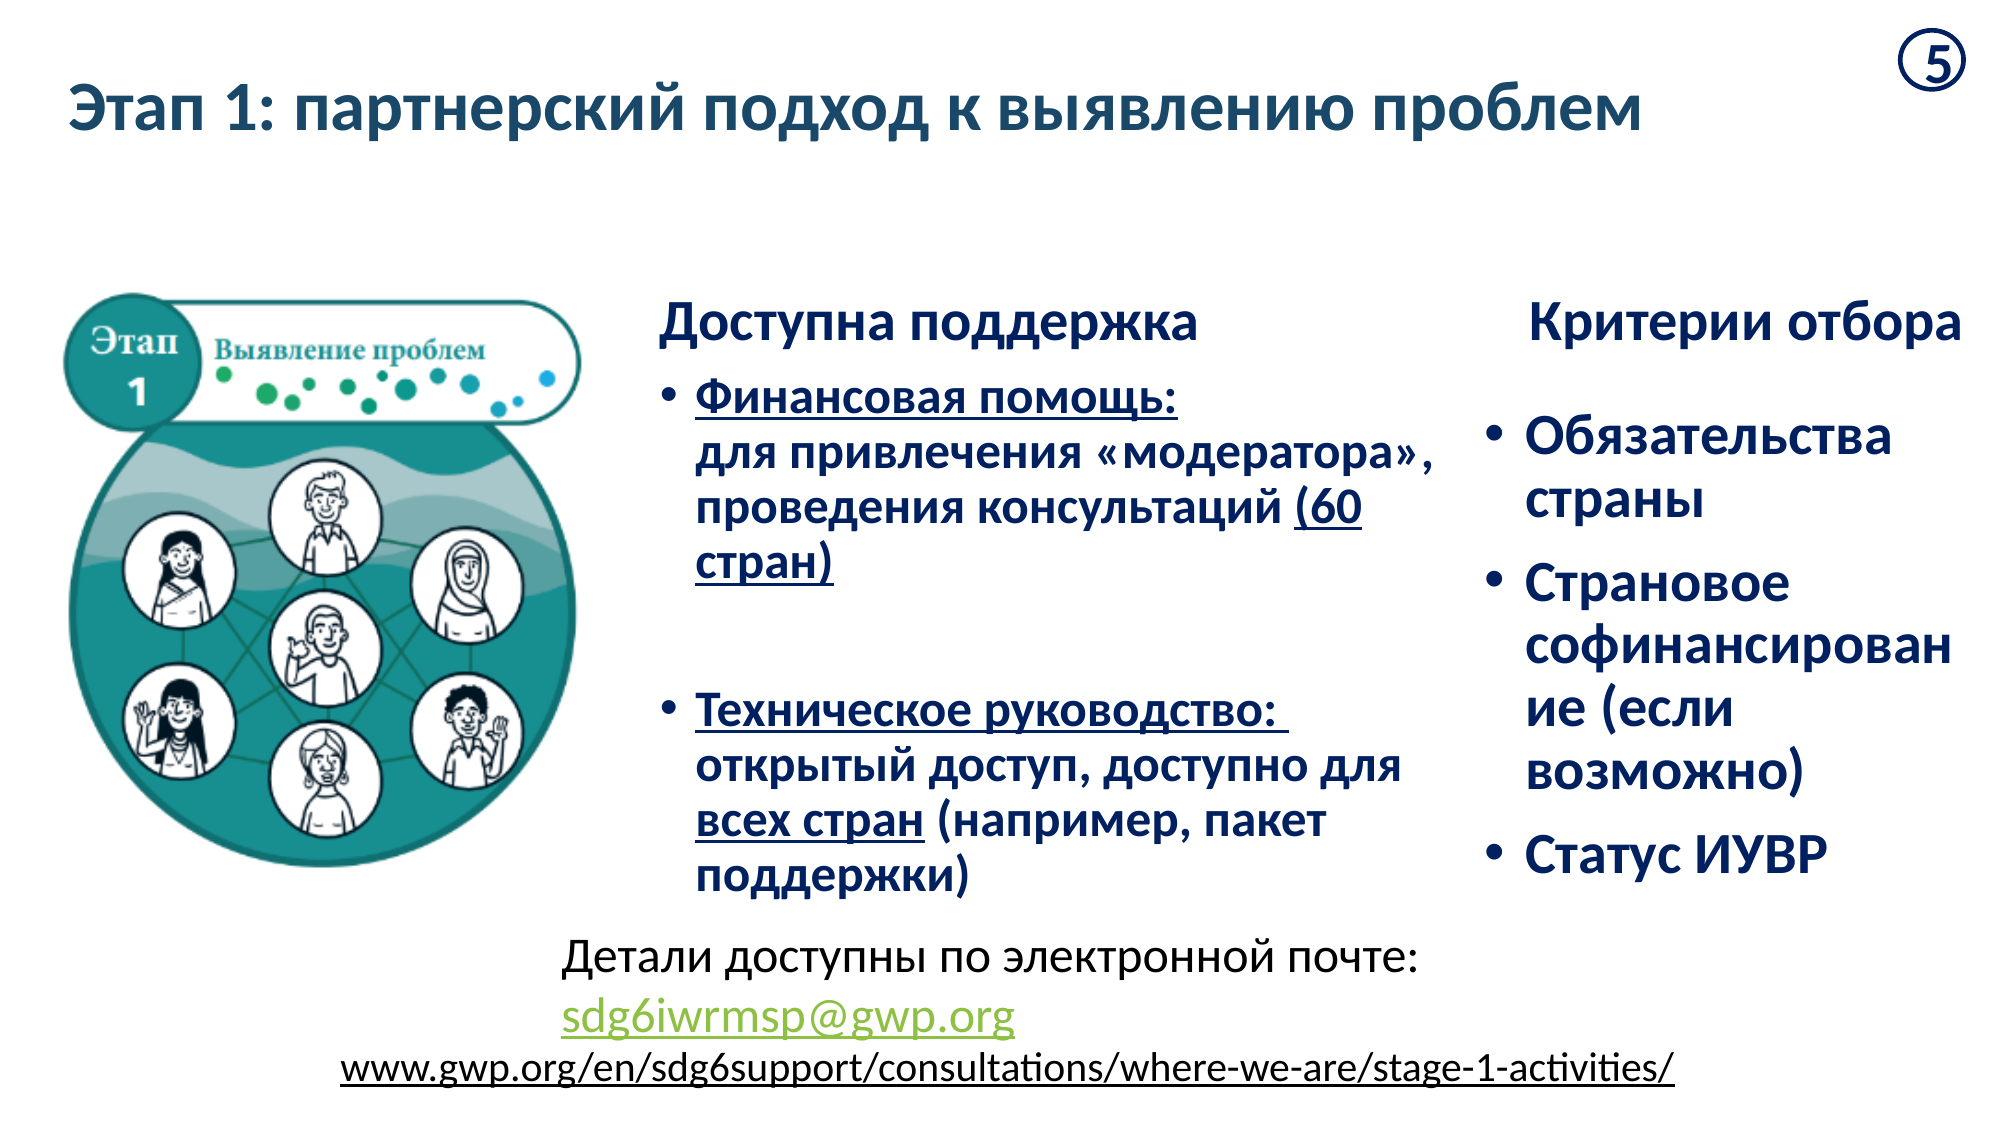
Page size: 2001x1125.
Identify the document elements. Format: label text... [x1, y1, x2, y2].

text_box Детали доступны по электронной почте: sdg6iwrmsp@gwp.org [546, 915, 1633, 1032]
list Критерии отбора [1514, 252, 2000, 361]
title Этап 1: партнерский подход к выявлению проблем [53, 34, 1940, 181]
list Обязательства страны Страновое софинансирование (если возможно) Статус ИУВР [1469, 396, 2000, 992]
text_box www.gwp.org/en/sdg6support/consultations/where-we-are/stage-1-activities/ [325, 1032, 1700, 1097]
text_box 5 [1900, 30, 1964, 90]
picture [36, 282, 600, 879]
list Доступна поддержка [644, 252, 1491, 361]
list Финансовая помощь: для привлечения «модератора», проведения консультаций (60 стран) Техническое руководство: открытый доступ, доступно для всех стран (например, пакет поддержки) [644, 361, 1491, 915]
